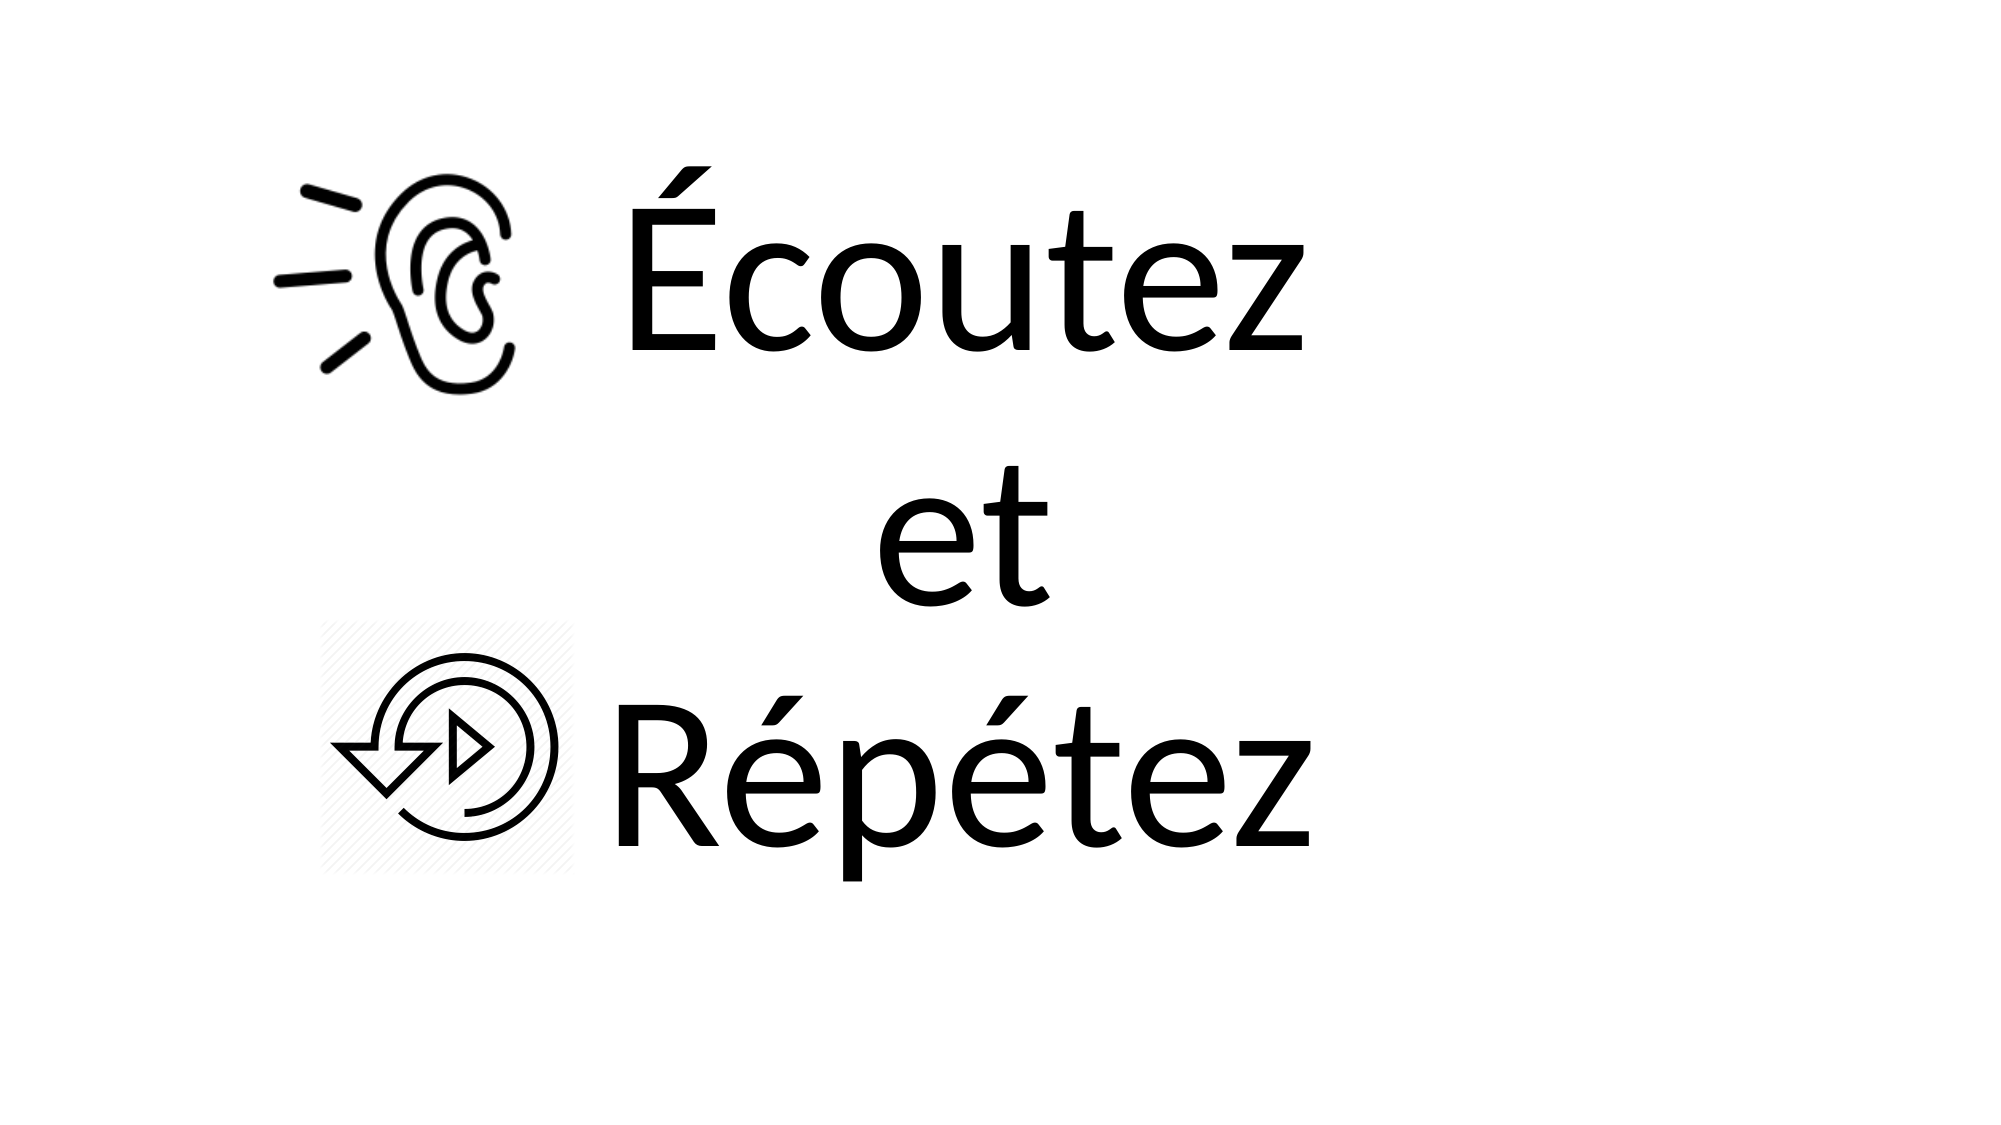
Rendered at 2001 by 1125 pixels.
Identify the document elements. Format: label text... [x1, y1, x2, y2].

picture [319, 619, 575, 875]
text_box Écoutez [603, 123, 1440, 402]
text_box et [858, 378, 1482, 619]
picture [248, 122, 567, 442]
text_box Répétez [588, 619, 1567, 898]
